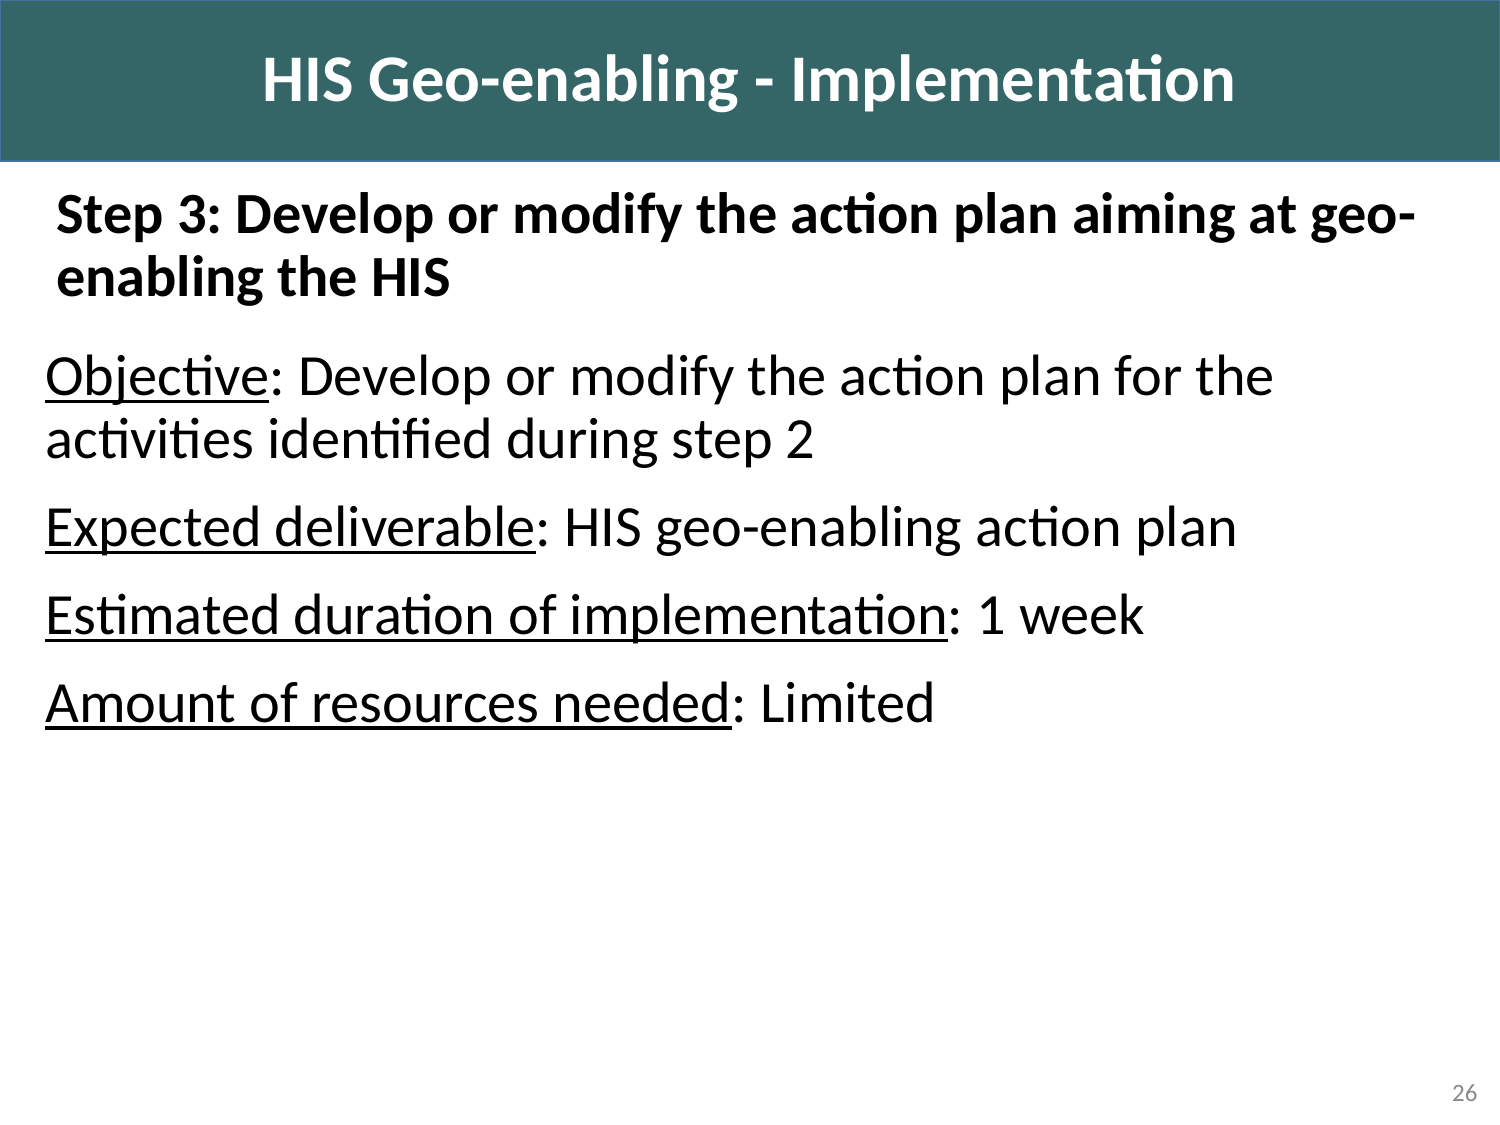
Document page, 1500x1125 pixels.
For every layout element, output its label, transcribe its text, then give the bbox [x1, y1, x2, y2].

slide_number 26 [1155, 1061, 1493, 1122]
text_box Objective: Develop or modify the action plan for the activities identified during step 2 Expected deliverable: HIS geo-enabling action plan Estimated duration of implementation: 1 week Amount of resources needed: Limited [30, 338, 1435, 953]
text_box HIS Geo-enabling - Implementation [103, 23, 1397, 138]
text_box Step 3: Develop or modify the action plan aiming at geo-enabling the HIS [41, 190, 1459, 303]
